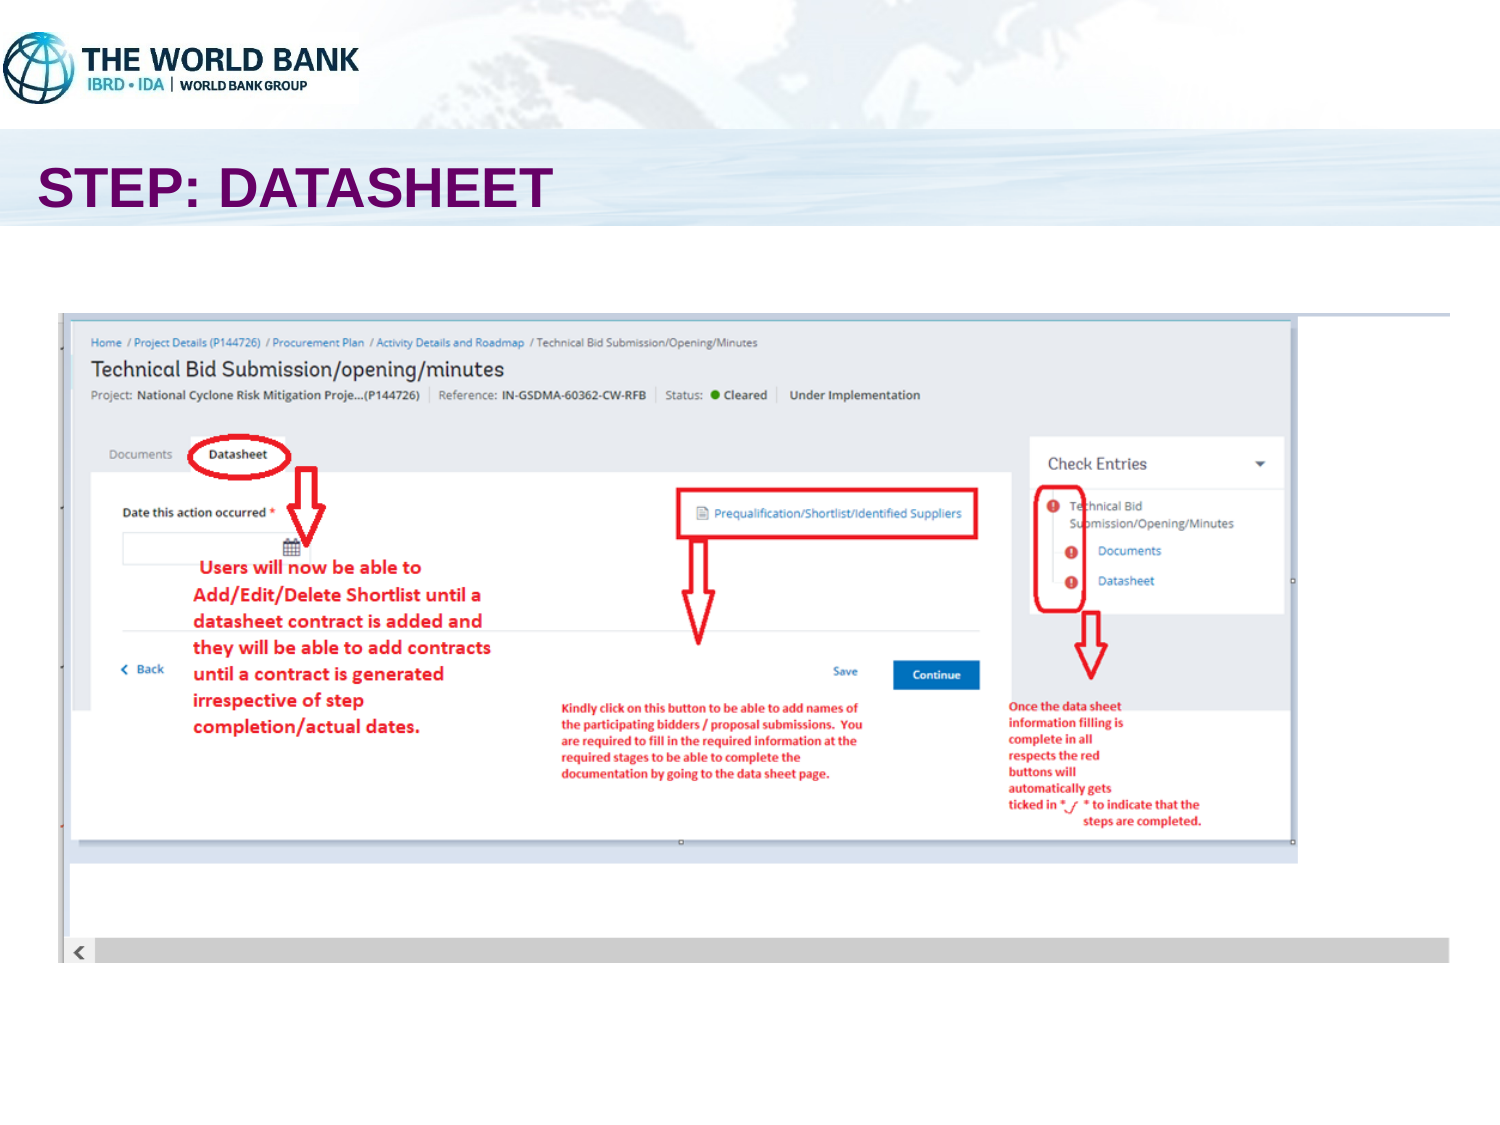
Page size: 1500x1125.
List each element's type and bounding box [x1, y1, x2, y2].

picture [0, 129, 1500, 226]
list [58, 313, 1450, 964]
text_box [3, 0, 1500, 128]
